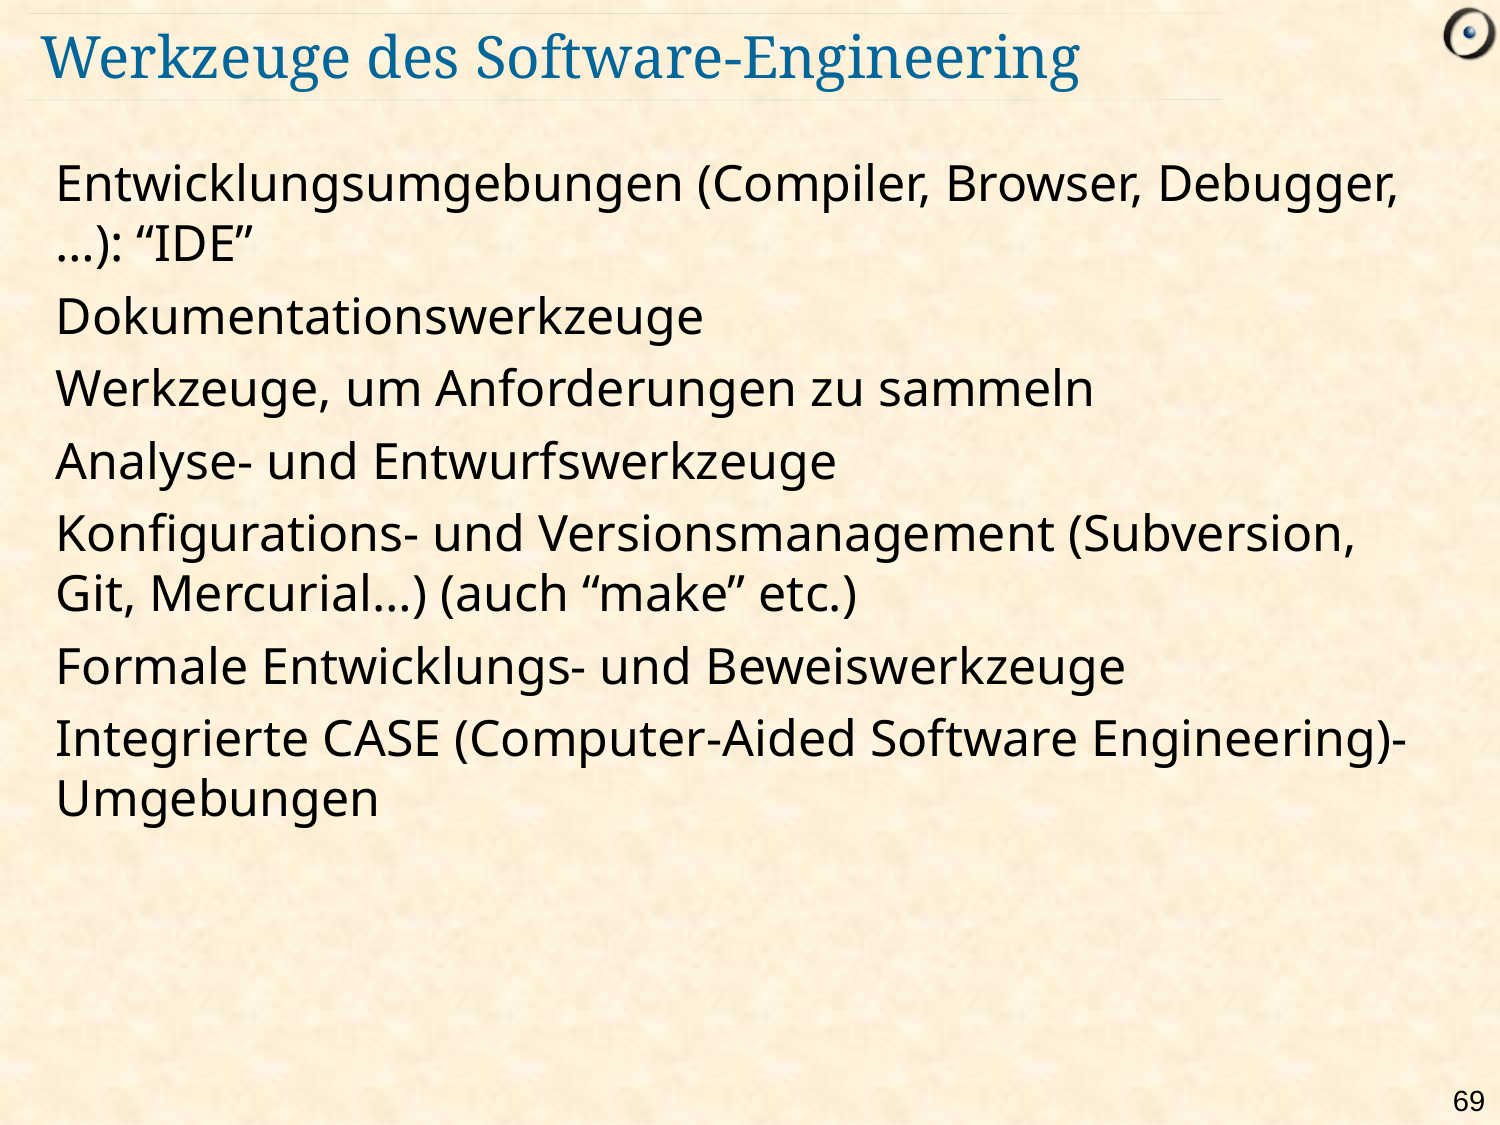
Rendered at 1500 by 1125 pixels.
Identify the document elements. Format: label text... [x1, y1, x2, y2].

list Entwicklungsumgebungen (Compiler, Browser, Debugger, …): “IDE” Dokumentationswerkzeuge Werkzeuge, um Anforderungen zu sammeln Analyse- und Entwurfswerkzeuge Konfigurations- und Versionsmanagement (Subversion, Git, Mercurial…) (auch “make” etc.) Formale Entwicklungs- und Beweiswerkzeuge Integrierte CASE (Computer-Aided Software Engineering)-Umgebungen [40, 144, 1451, 1070]
title Werkzeuge des Software-Engineering [40, 19, 1344, 91]
picture [0, 0, 1500, 1125]
